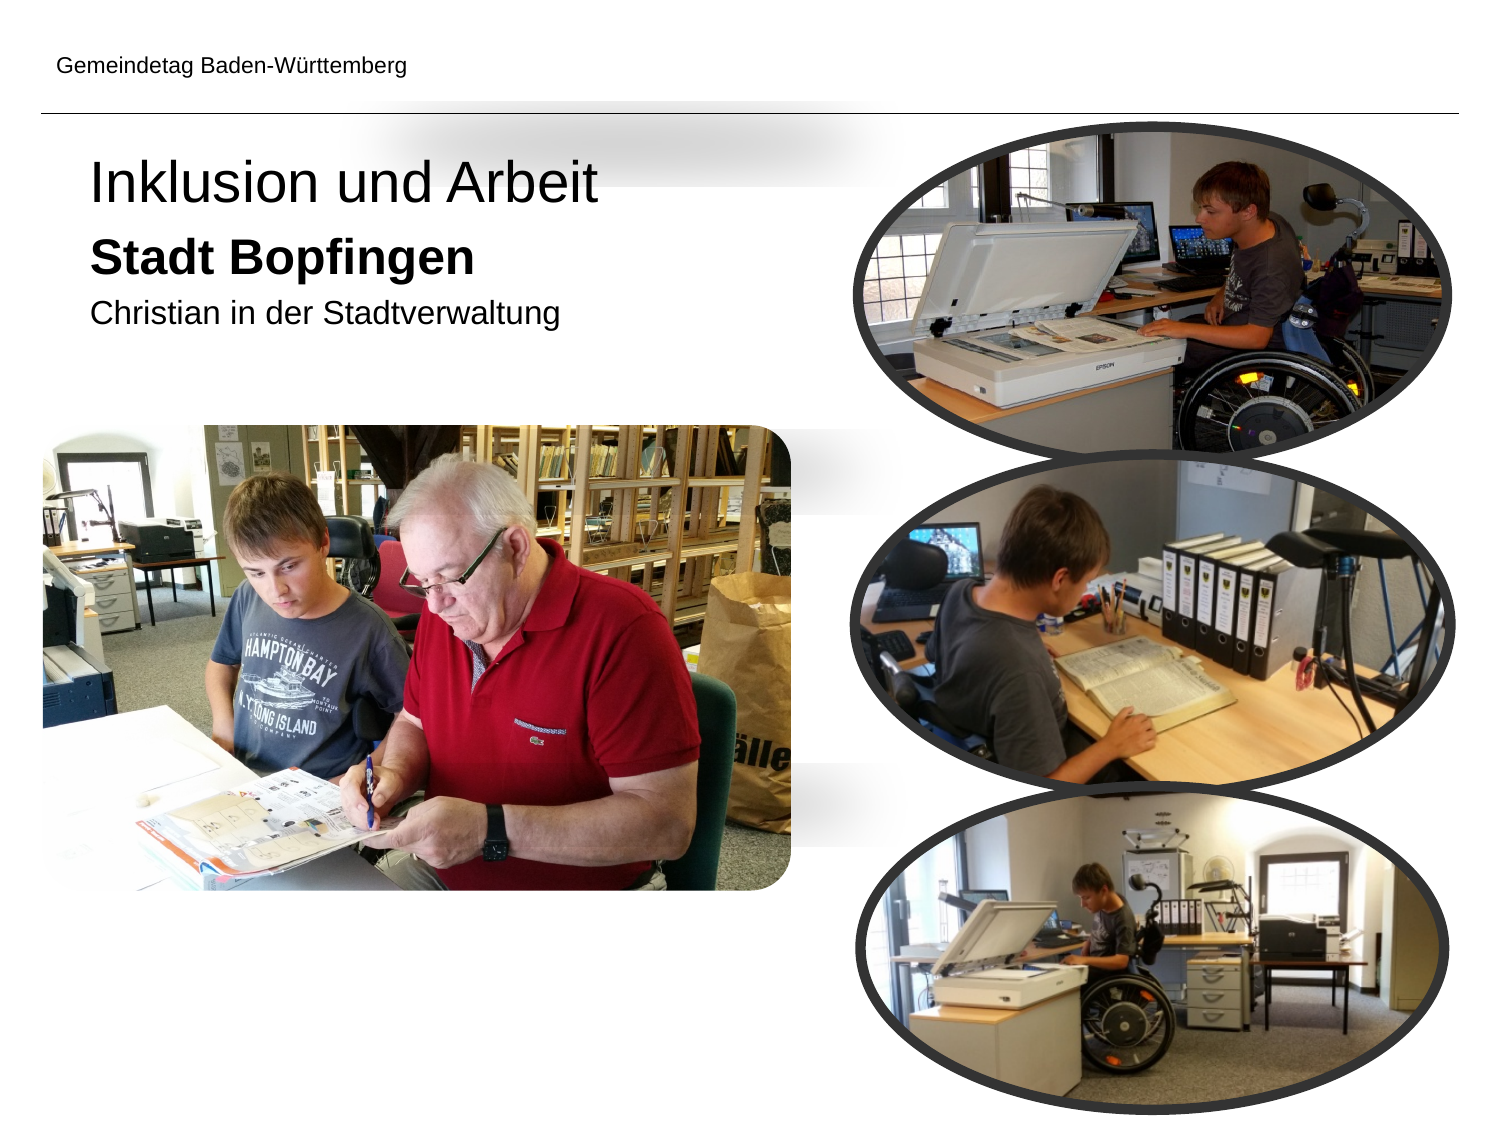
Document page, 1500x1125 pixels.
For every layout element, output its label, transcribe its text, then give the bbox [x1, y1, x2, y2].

list Inklusion und Arbeit Stadt Bopfingen Christian in der Stadtverwaltung [75, 137, 852, 350]
picture [42, 424, 792, 891]
picture [860, 785, 1445, 1111]
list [854, 454, 1451, 795]
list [857, 126, 1448, 452]
